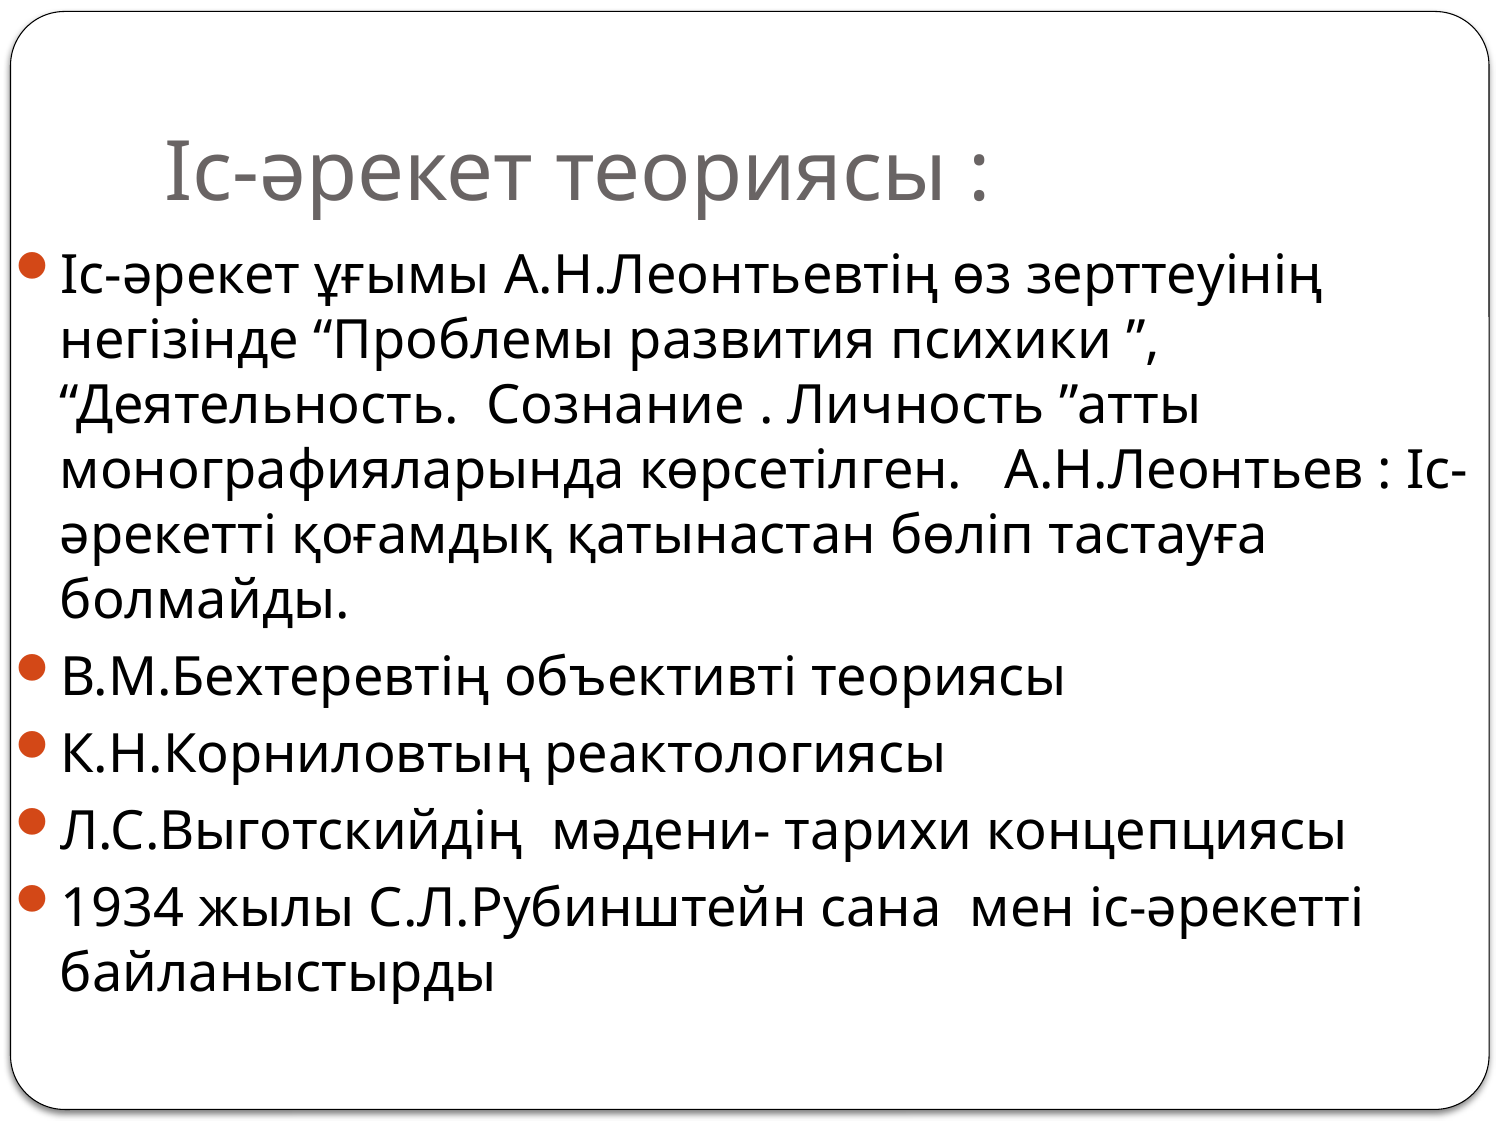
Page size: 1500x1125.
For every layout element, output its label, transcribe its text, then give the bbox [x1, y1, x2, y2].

list Іс-әрекет ұғымы А.Н.Леонтьевтің өз зерттеуінің негізінде “Проблемы развития психики ”, “Деятельность. Сознание . Личность ”атты монографияларында көрсетілген. А.Н.Леонтьев : Іс-әрекетті қоғамдық қатынастан бөліп тастауға болмайды. В.М.Бехтеревтің объективті теориясы К.Н.Корниловтың реактологиясы Л.С.Выготскийдің мәдени- тарихи концепциясы 1934 жылы С.Л.Рубинштейн сана мен іс-әрекетті байланыстырды [0, 231, 1500, 1125]
title Іс-әрекет теориясы : [150, 45, 1425, 231]
